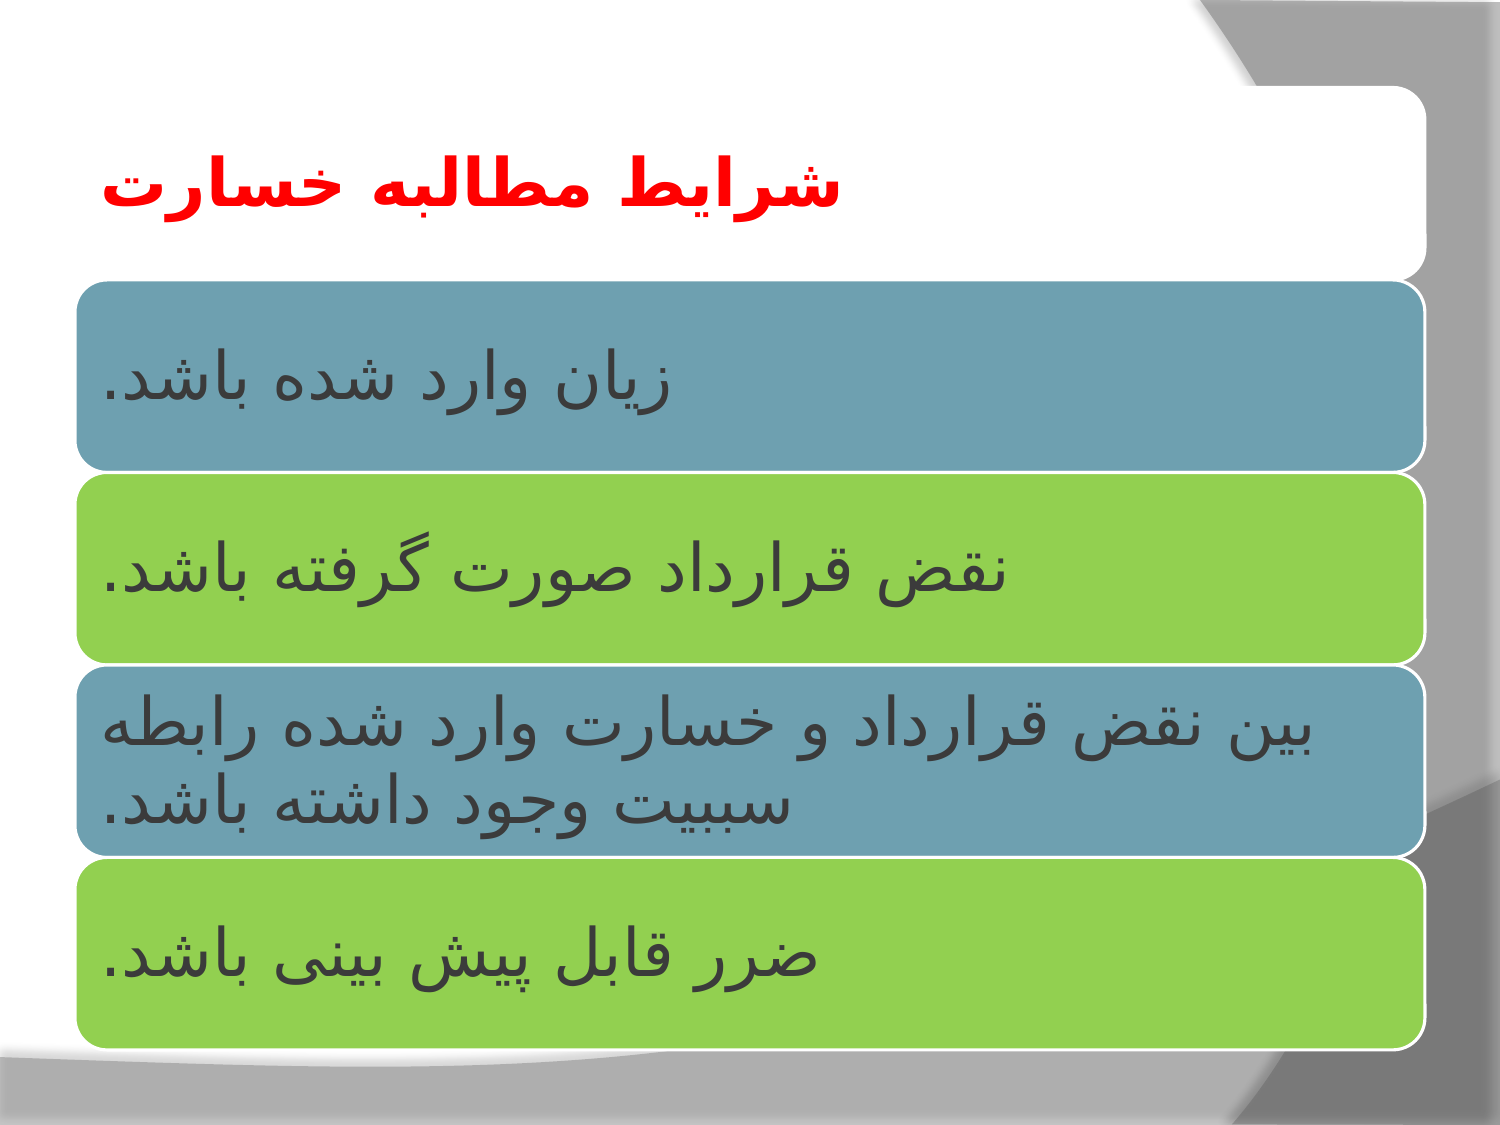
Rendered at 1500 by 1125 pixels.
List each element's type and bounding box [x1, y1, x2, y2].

list [74, 87, 1426, 1051]
